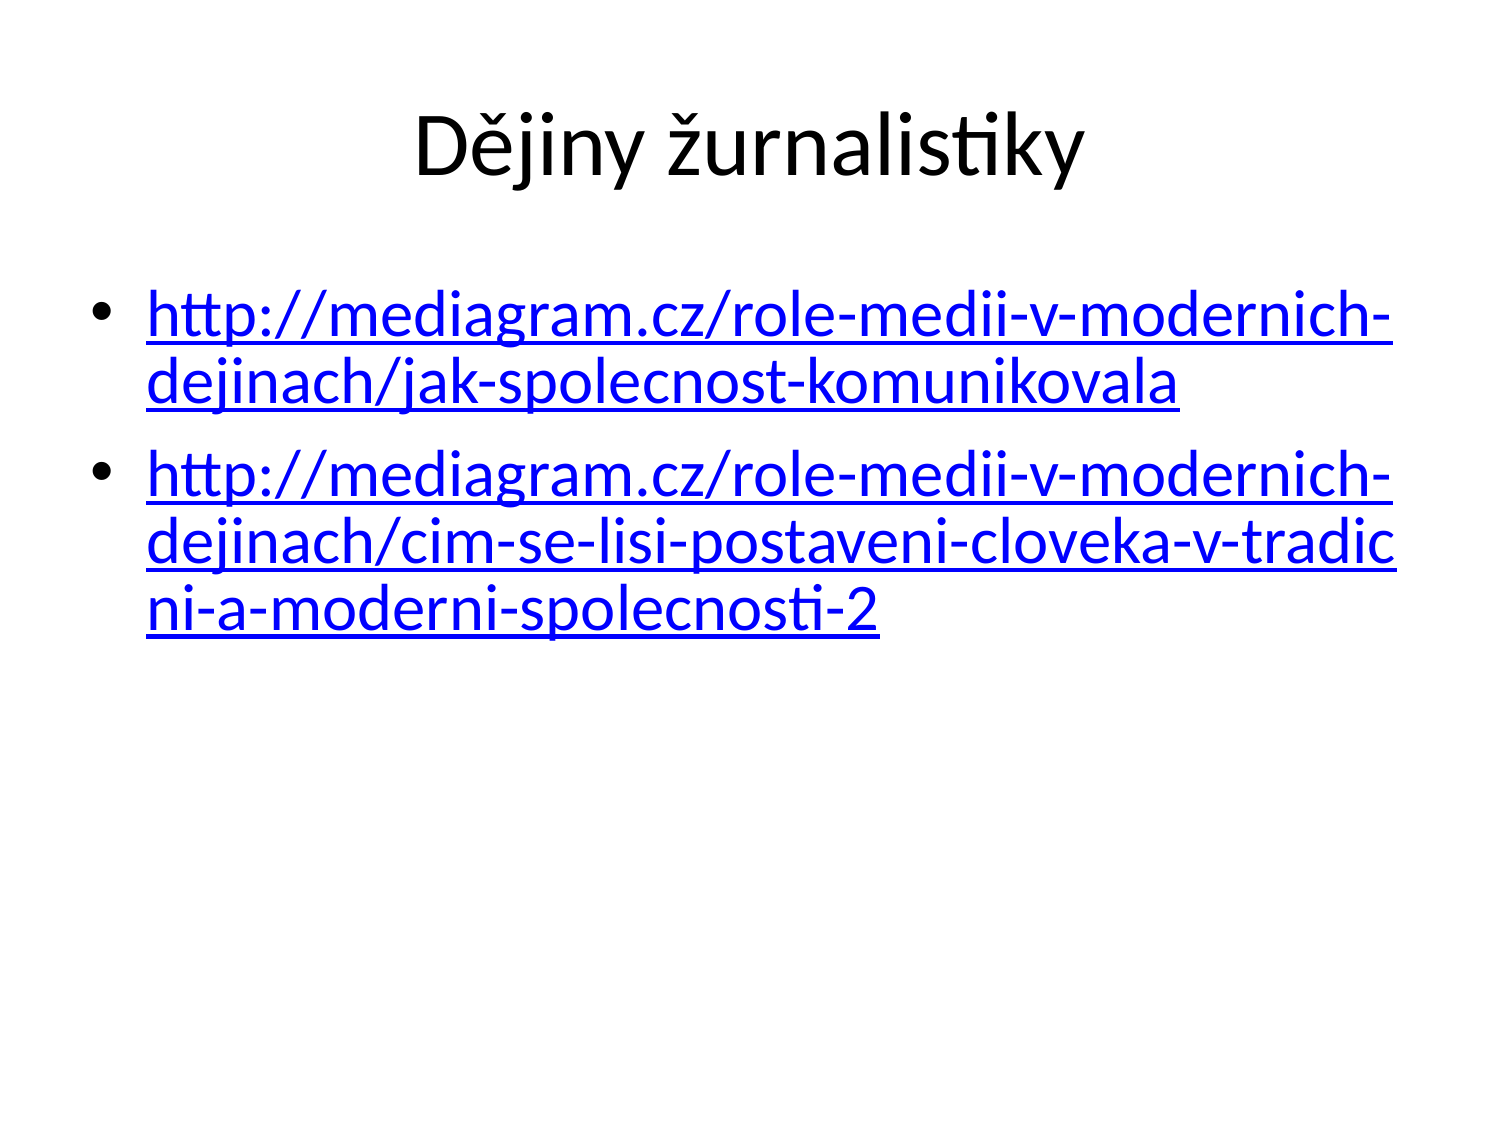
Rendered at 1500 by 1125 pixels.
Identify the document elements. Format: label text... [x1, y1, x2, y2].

list http://mediagram.cz/role-medii-v-modernich-dejinach/jak-spolecnost-komunikovala http://mediagram.cz/role-medii-v-modernich-dejinach/cim-se-lisi-postaveni-cloveka-v-tradicni-a-moderni-spolecnosti-2 [75, 262, 1425, 1005]
title Dějiny žurnalistiky [75, 45, 1425, 233]
